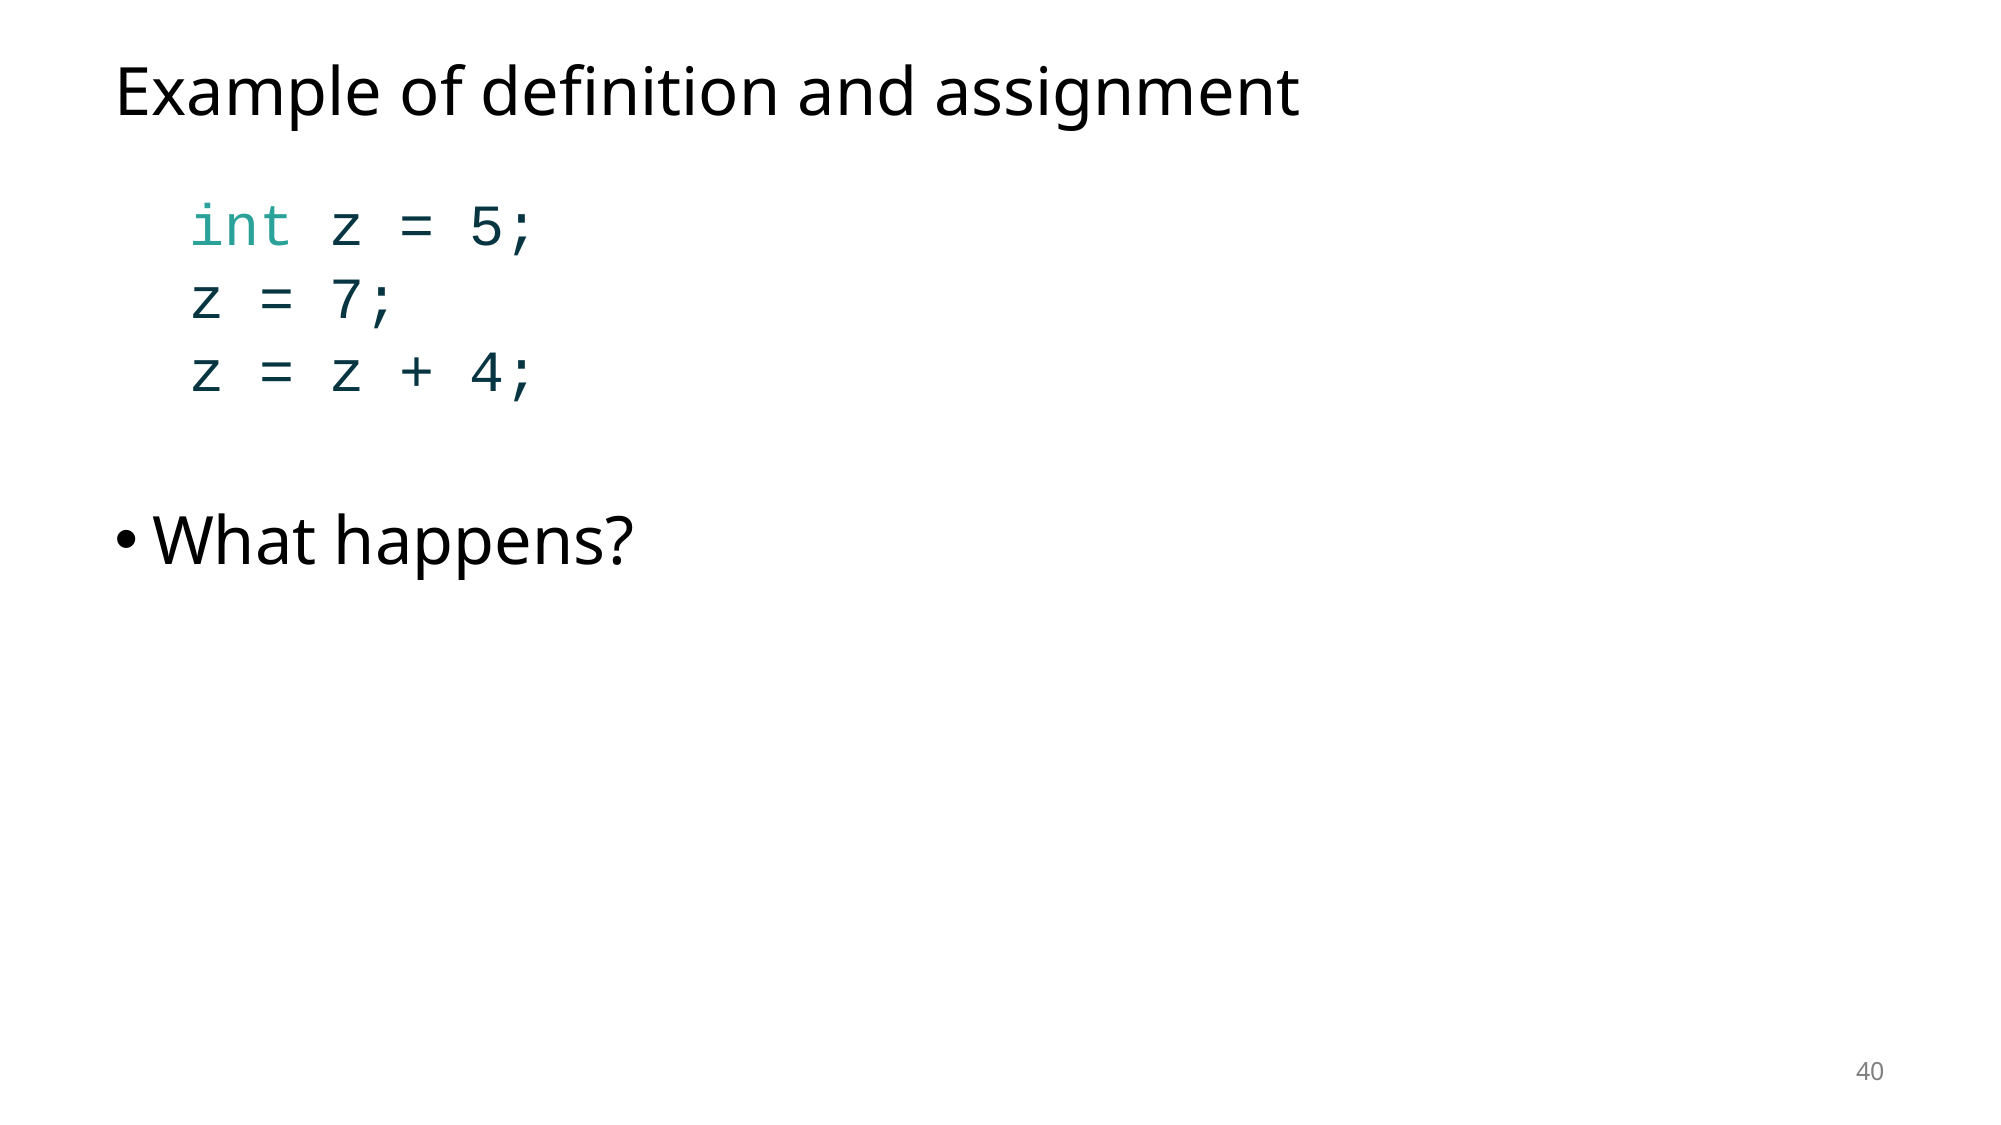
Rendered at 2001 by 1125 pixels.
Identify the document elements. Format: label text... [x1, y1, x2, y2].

title Example of definition and assignment [99, 37, 1900, 150]
list int z = 5; z = 7; z = z + 4; What happens? [99, 187, 1900, 1013]
slide_number 40 [1749, 1042, 1900, 1103]
